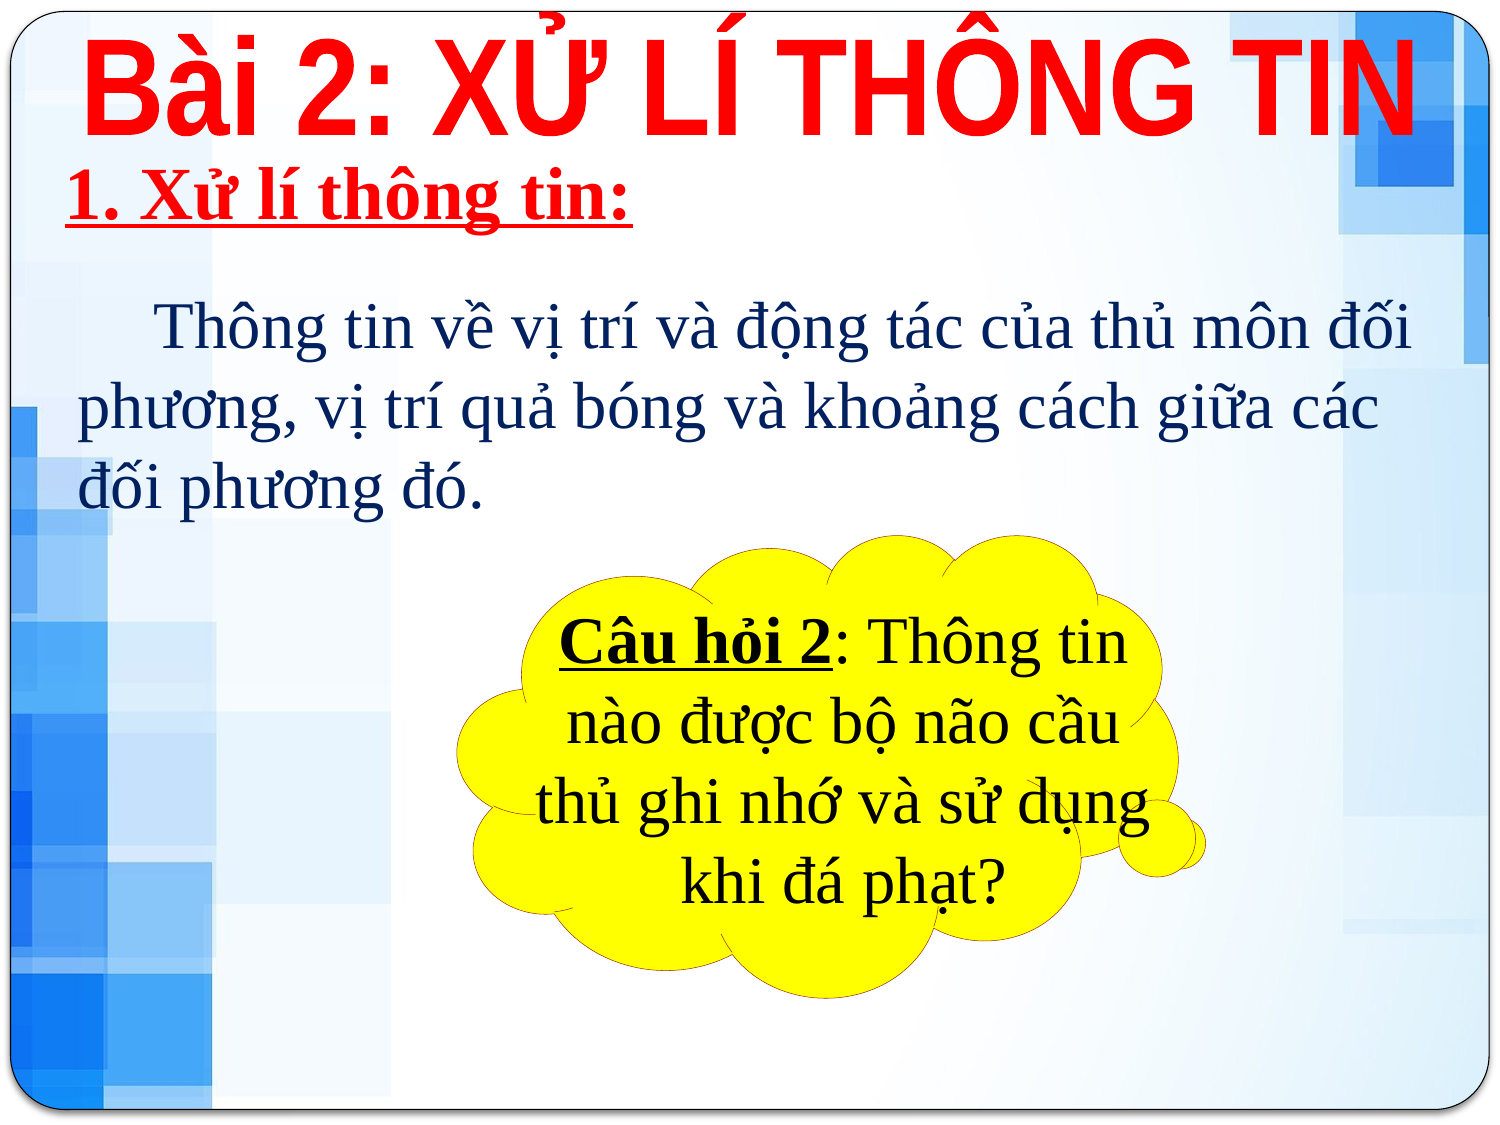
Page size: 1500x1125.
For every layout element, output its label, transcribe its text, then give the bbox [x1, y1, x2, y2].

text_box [457, 533, 1179, 997]
picture [12, 12, 1488, 1108]
text_box Thông tin về vị trí và động tác của thủ môn đối phương, vị trí quả bóng và khoảng cách giữa các đối phương đó. [62, 274, 1438, 530]
text_box 1. Xử lí thông tin: [50, 137, 1150, 243]
